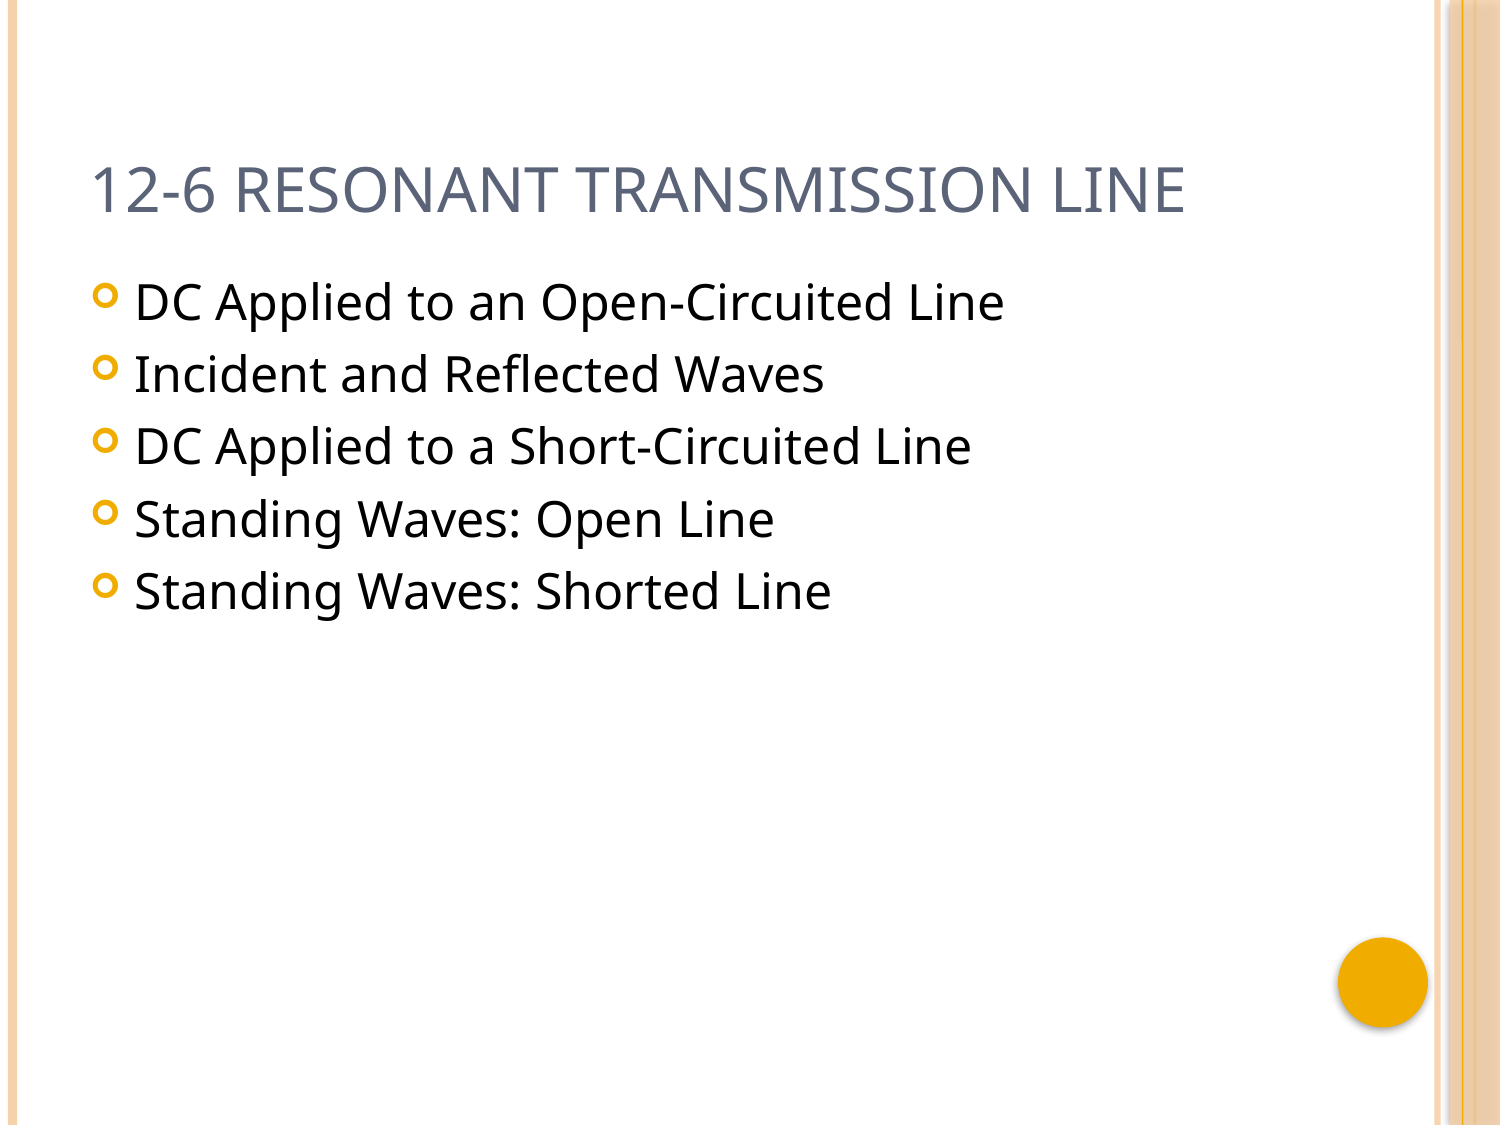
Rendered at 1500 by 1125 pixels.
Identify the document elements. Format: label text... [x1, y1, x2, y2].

title 12-6 Resonant Transmission Line [75, 45, 1300, 233]
list DC Applied to an Open-Circuited Line Incident and Reflected Waves DC Applied to a Short-Circuited Line Standing Waves: Open Line Standing Waves: Shorted Line [75, 262, 1300, 1062]
